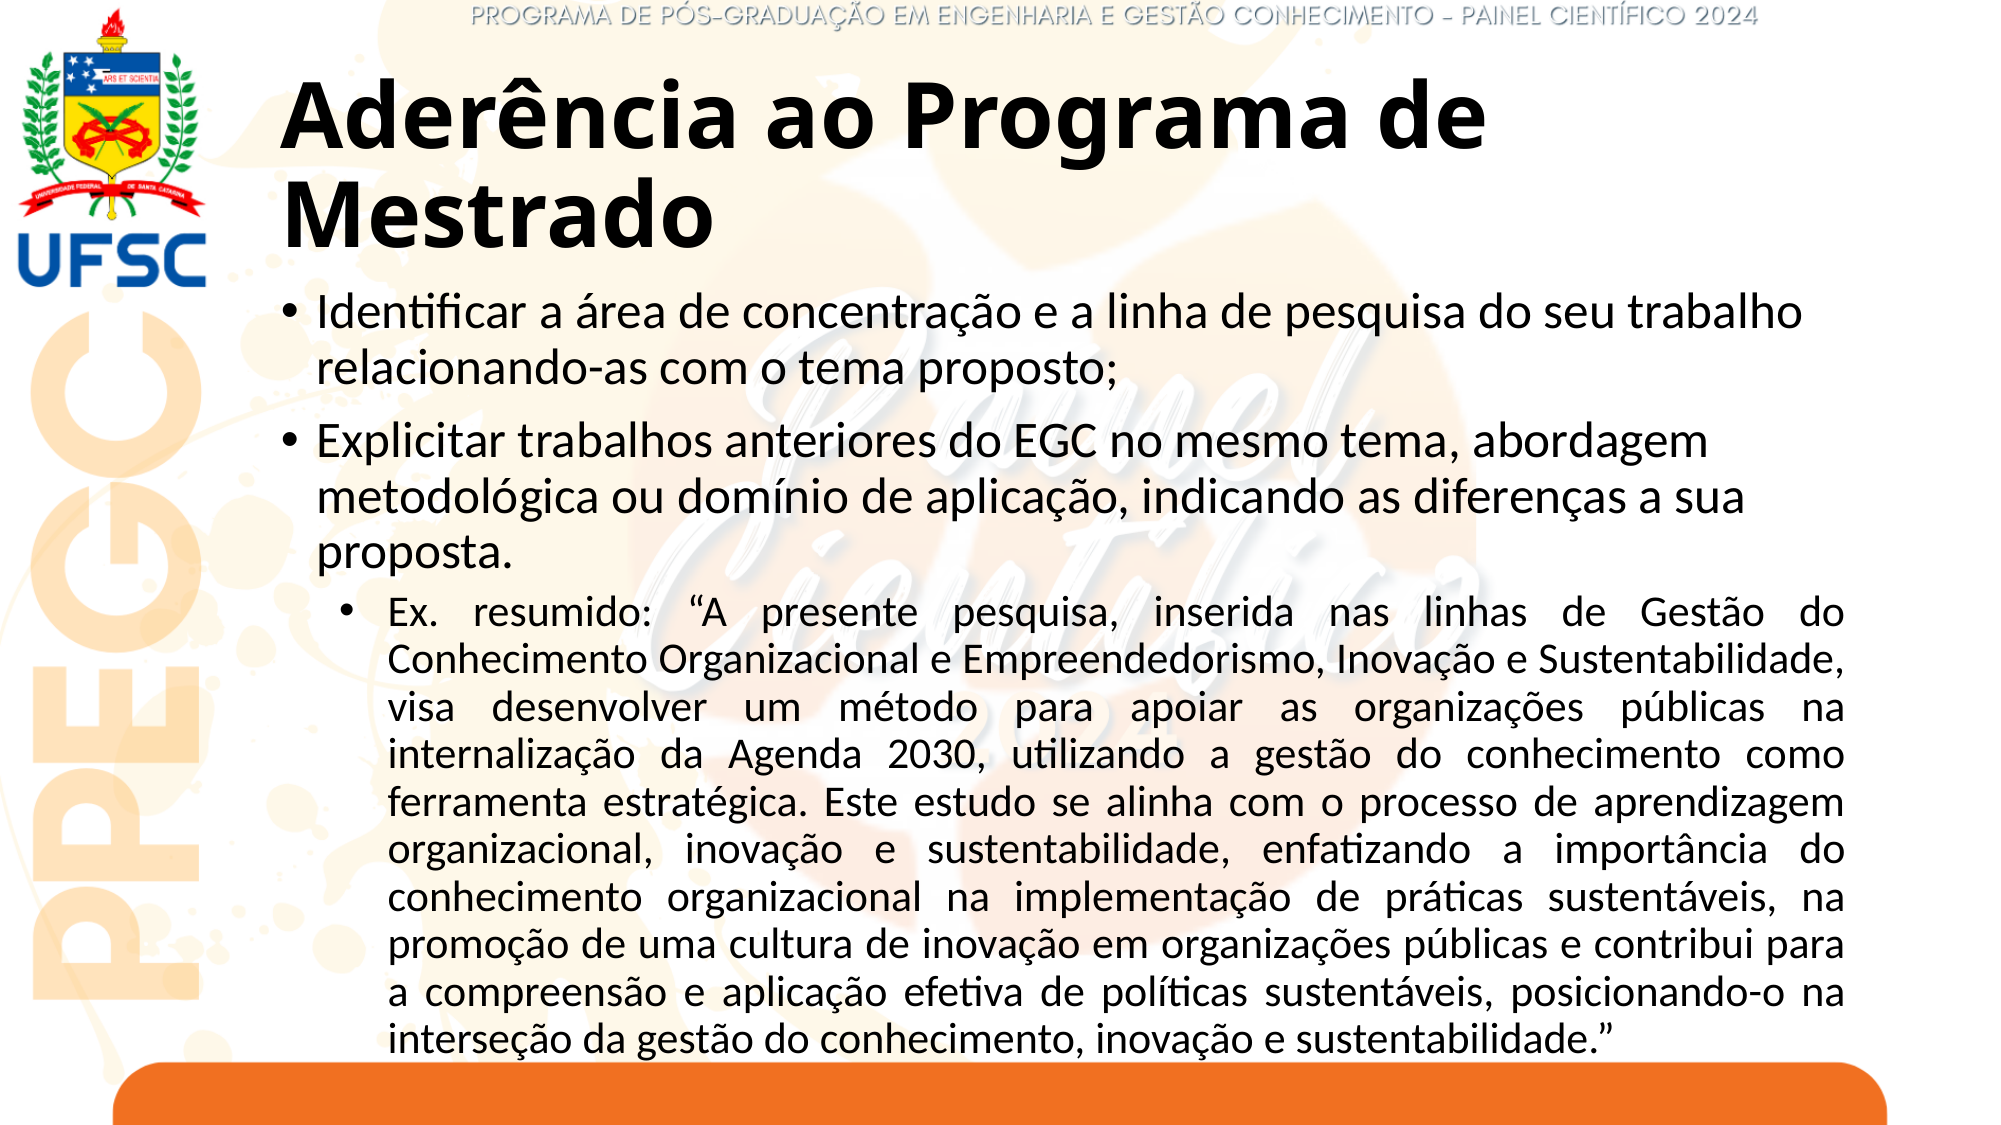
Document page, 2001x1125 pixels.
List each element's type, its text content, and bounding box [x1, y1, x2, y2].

picture [0, 0, 2000, 1125]
title Aderência ao Programa de Mestrado [265, 59, 1863, 277]
list Identificar a área de concentração e a linha de pesquisa do seu trabalho relacionando-as com o tema proposto; Explicitar trabalhos anteriores do EGC no mesmo tema, abordagem metodológica ou domínio de aplicação, indicando as diferenças a sua proposta. Ex. resumido: “A presente pesquisa, inserida nas linhas de Gestão do Conhecimento Organizacional e Empreendedorismo, Inovação e Sustentabilidade, visa desenvolver um método para apoiar as organizações públicas na internalização da Agenda 2030, utilizando a gestão do conhecimento como ferramenta estratégica. Este estudo se alinha com o processo de aprendizagem organizacional, inovação e sustentabilidade, enfatizando a importância do conhecimento organizacional na implementação de práticas sustentáveis, na promoção de uma cultura de inovação em organizações públicas e contribui para a compreensão e aplicação efetiva de políticas sustentáveis, posicionando-o na interseção da gestão do conhecimento, inovação e sustentabilidade.” [265, 277, 1863, 1093]
